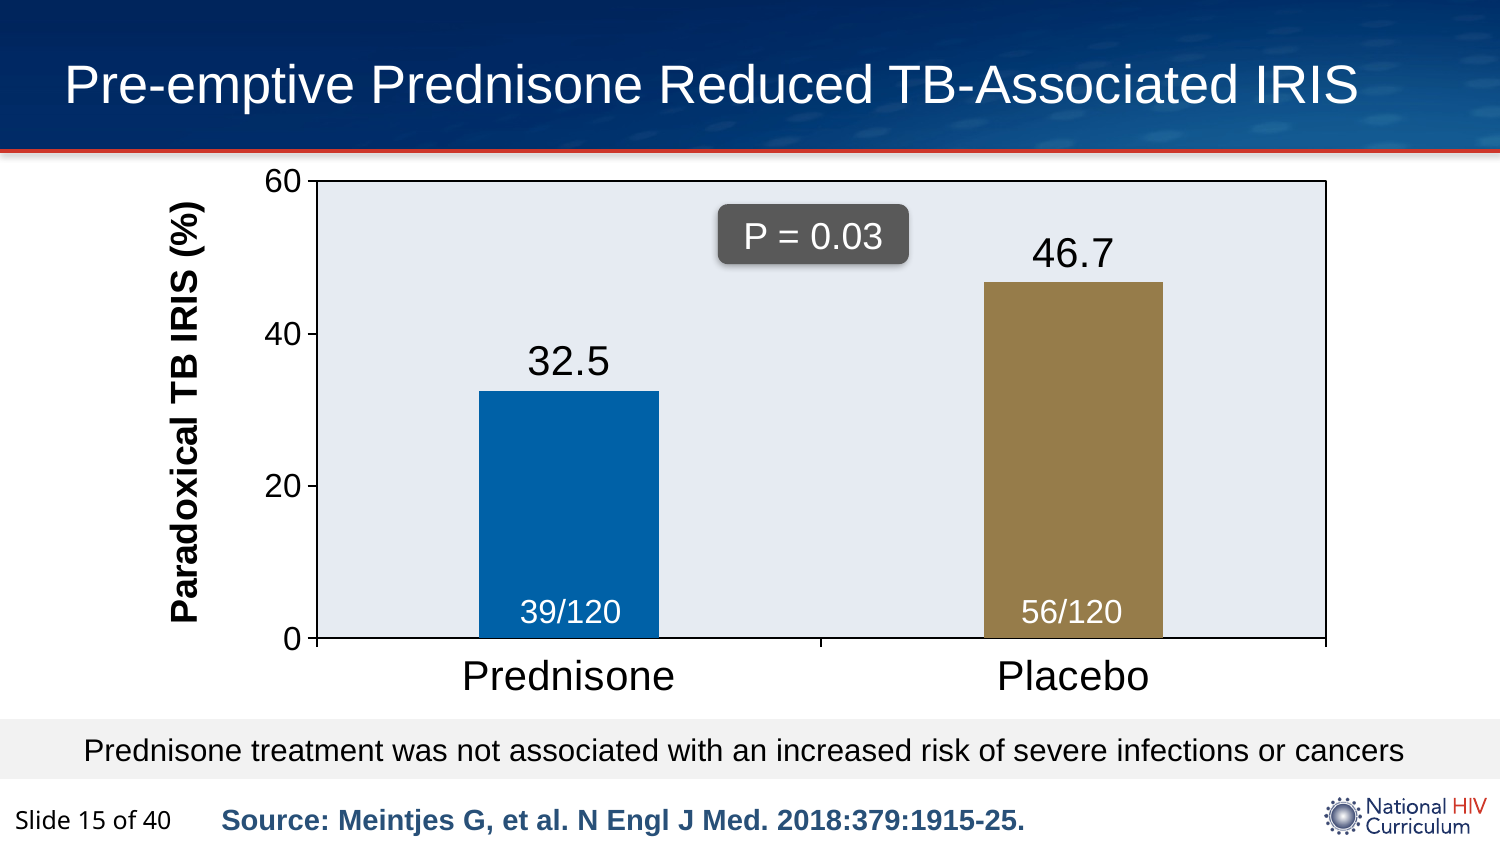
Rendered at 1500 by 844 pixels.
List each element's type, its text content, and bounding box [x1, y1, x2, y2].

list Source: Meintjes G, et al. N Engl J Med. 2018:379:1915-25. [338, 798, 1417, 839]
picture [0, 0, 1500, 149]
slide_number Slide 15 of 40 [0, 798, 338, 844]
chart [146, 154, 1358, 710]
text_box Prednisone treatment was not associated with an increased risk of severe infections or cancers [0, 719, 1500, 779]
title Pre-emptive Prednisone Reduced TB-Associated IRIS [53, 14, 1447, 149]
